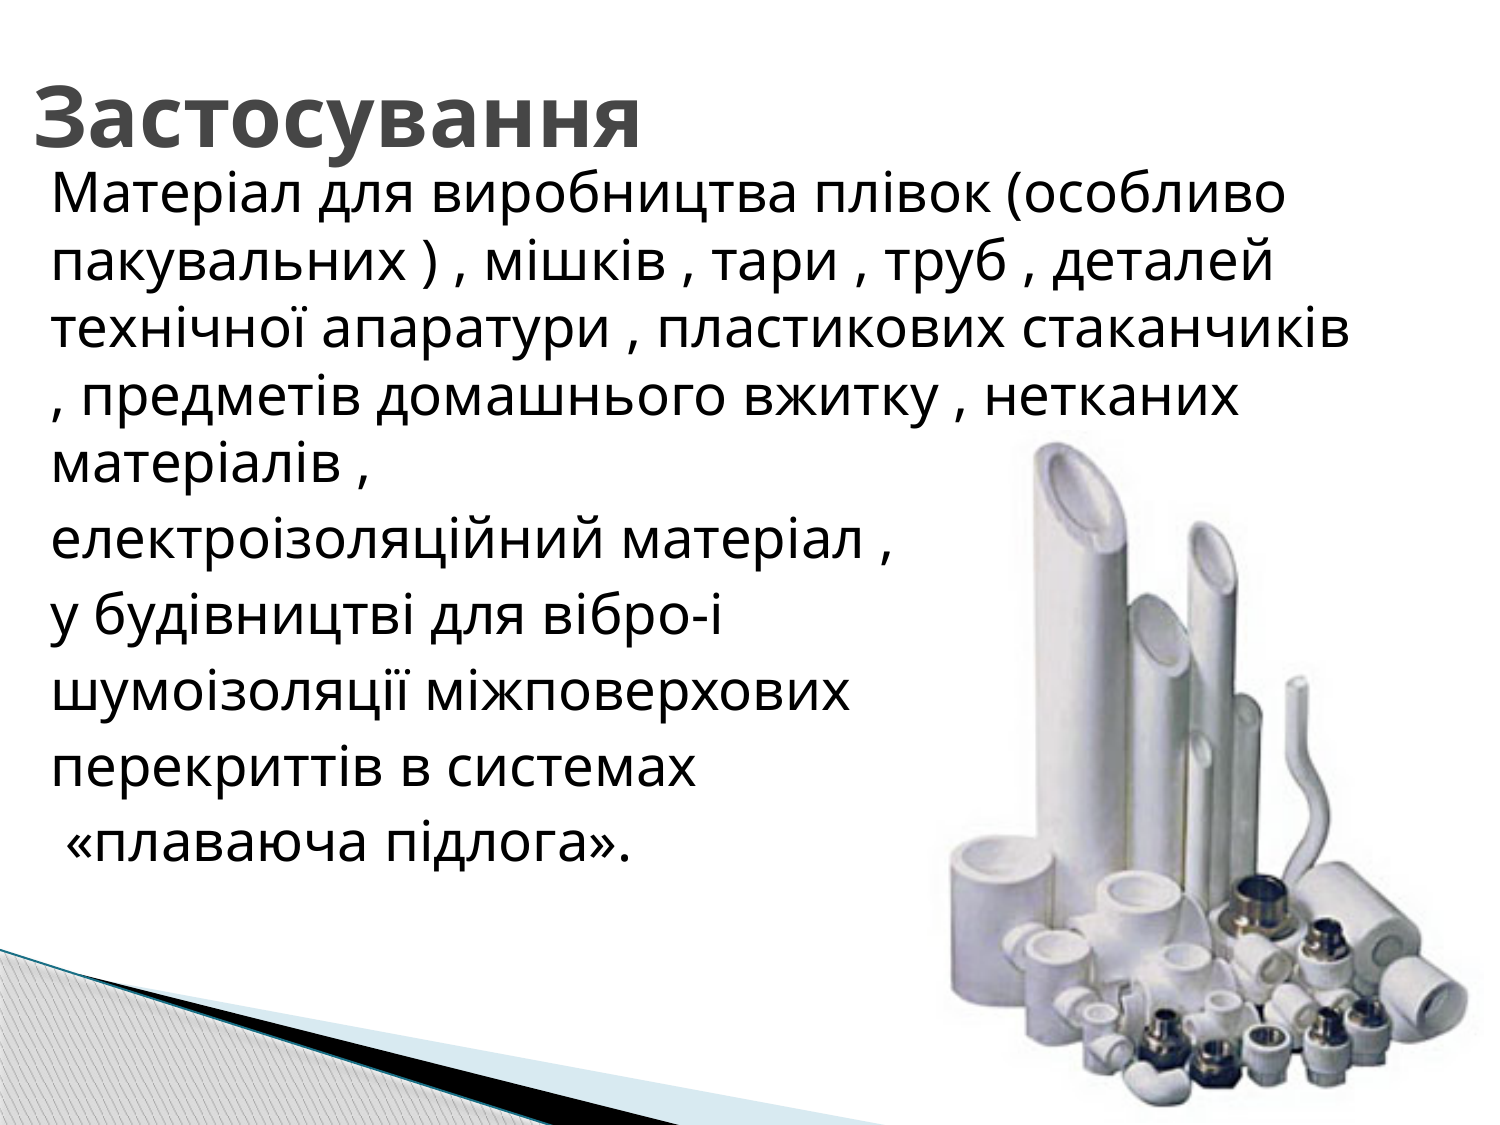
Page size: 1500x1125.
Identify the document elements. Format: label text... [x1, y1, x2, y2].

picture [926, 430, 1484, 1123]
title Застосування [17, 19, 1368, 207]
list Матеріал для виробництва плівок (особливо пакувальних ) , мішків , тари , труб , деталей технічної апаратури , пластикових стаканчиків , предметів домашнього вжитку , нетканих матеріалів , електроізоляційний матеріал , у будівництві для вібро-і шумоізоляції міжповерхових перекриттів в системах «плаваюча підлога». [17, 207, 1368, 892]
